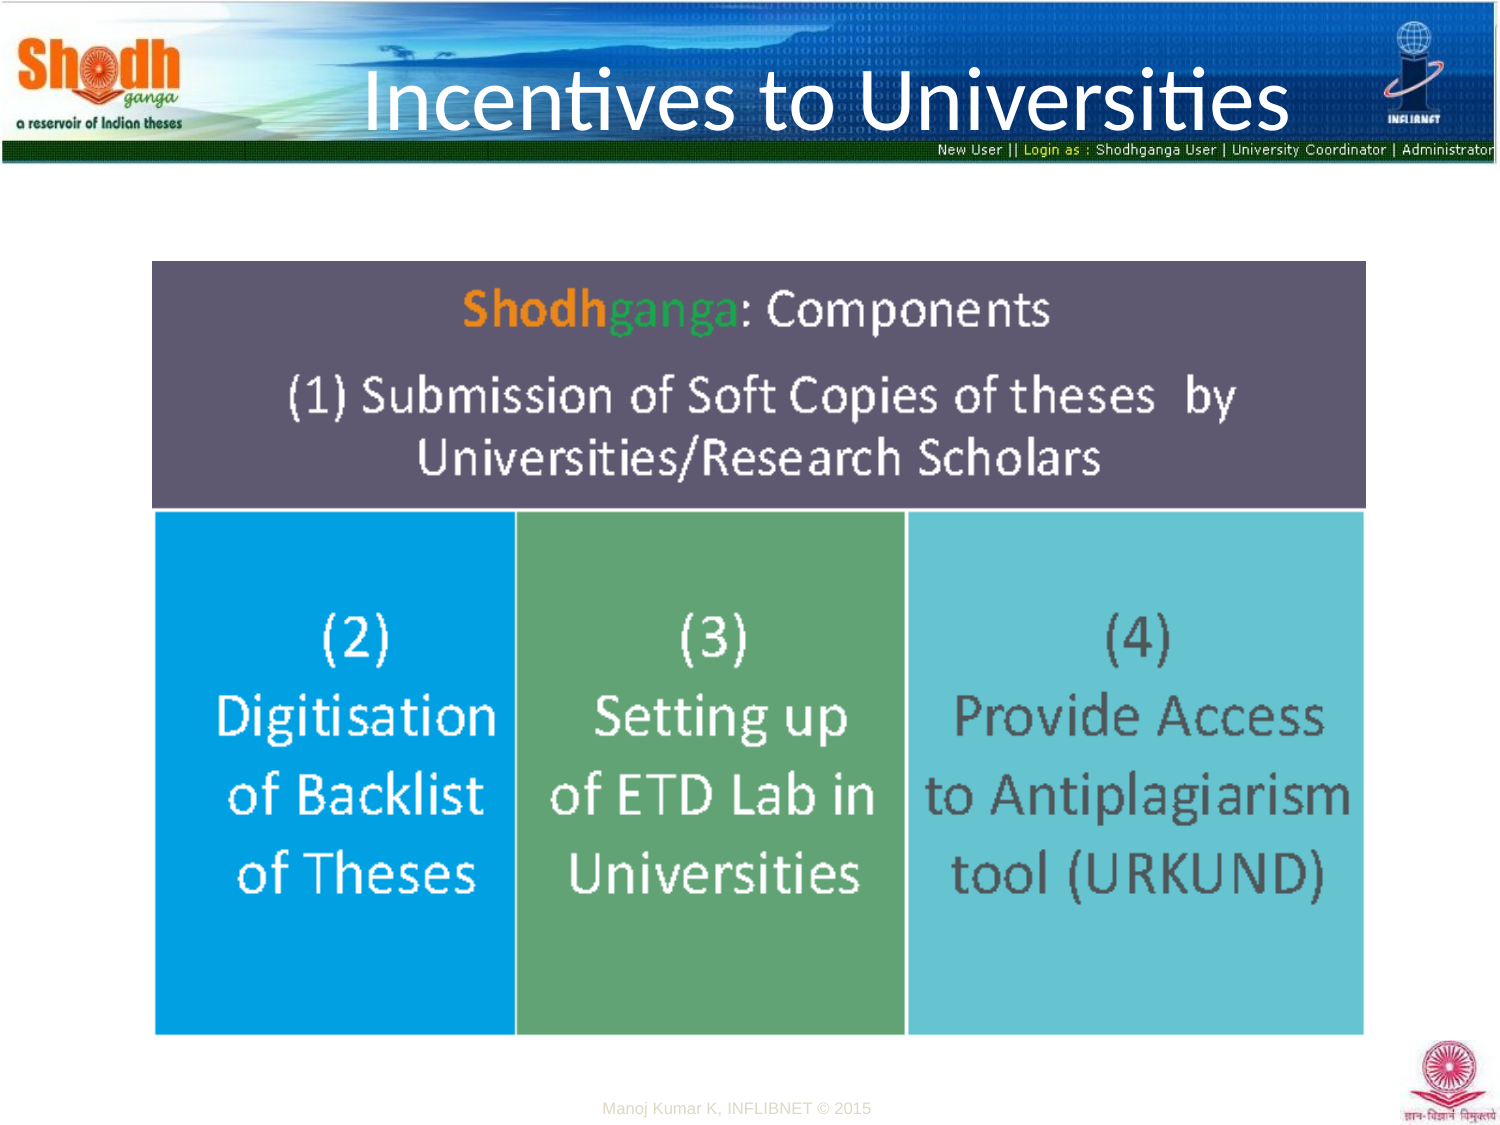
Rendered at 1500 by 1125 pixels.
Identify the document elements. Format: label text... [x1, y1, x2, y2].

picture [0, 0, 152, 166]
picture [151, 261, 1367, 1037]
title Incentives to Universities [152, 0, 1500, 188]
picture [1400, 1040, 1500, 1125]
